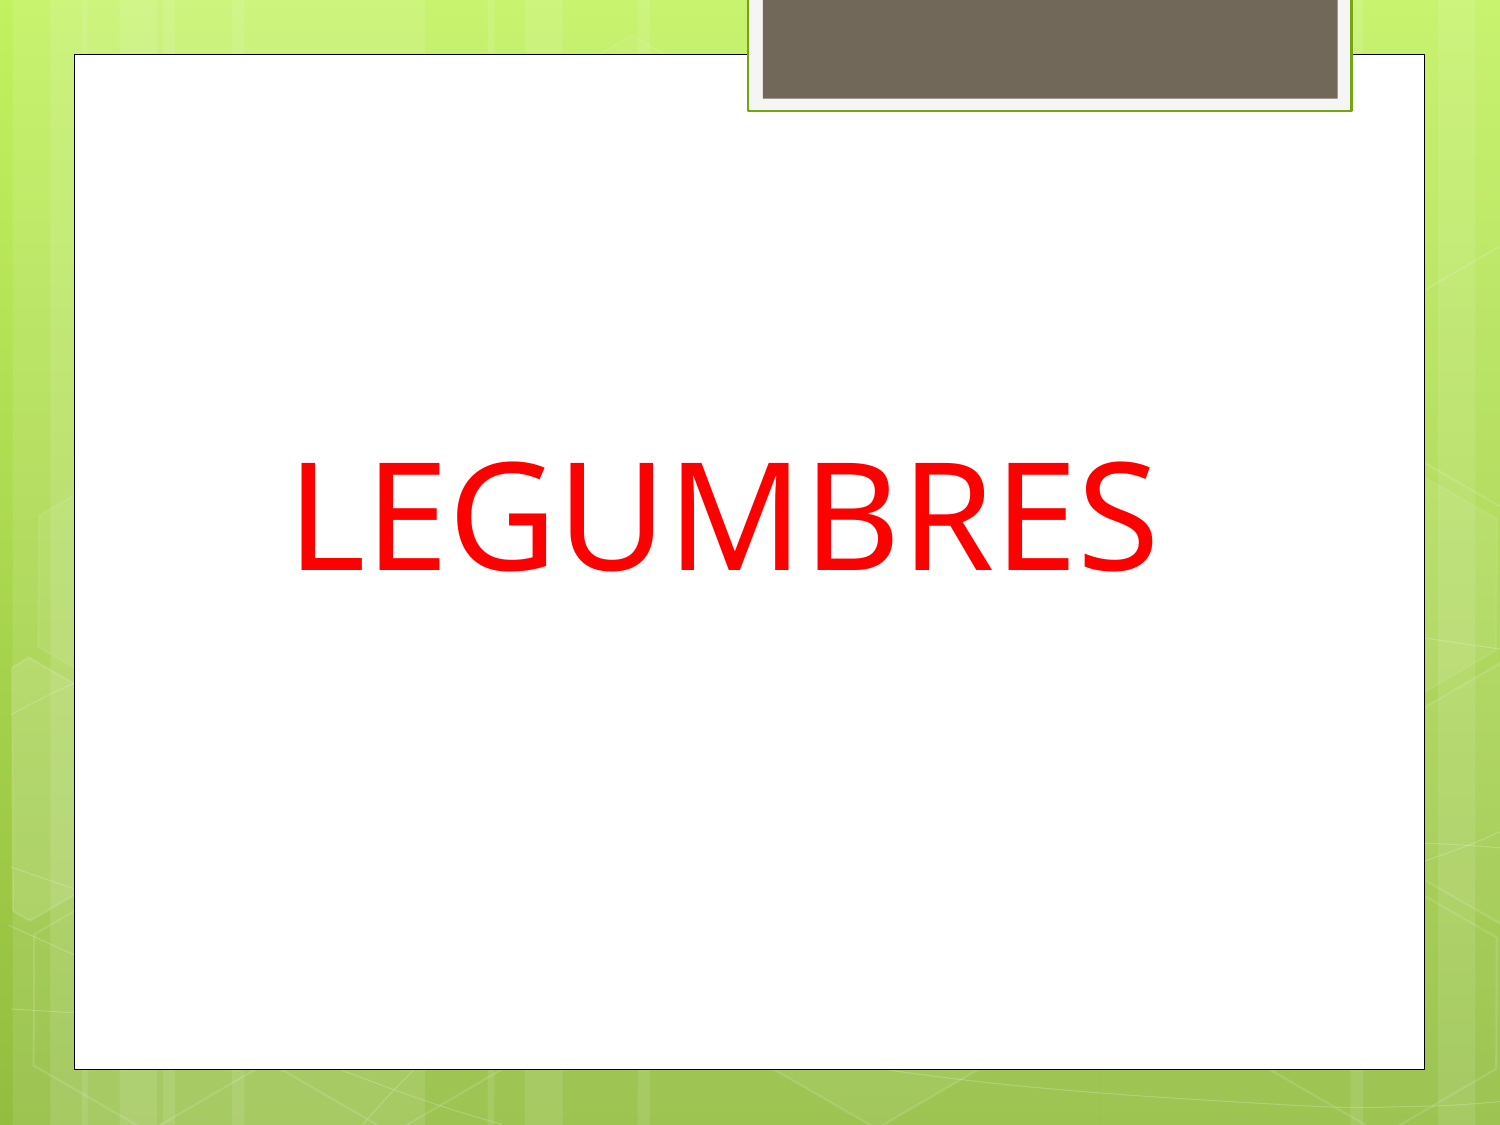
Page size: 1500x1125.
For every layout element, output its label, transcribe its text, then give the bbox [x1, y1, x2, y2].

title LEGUMBRES [147, 420, 1301, 609]
